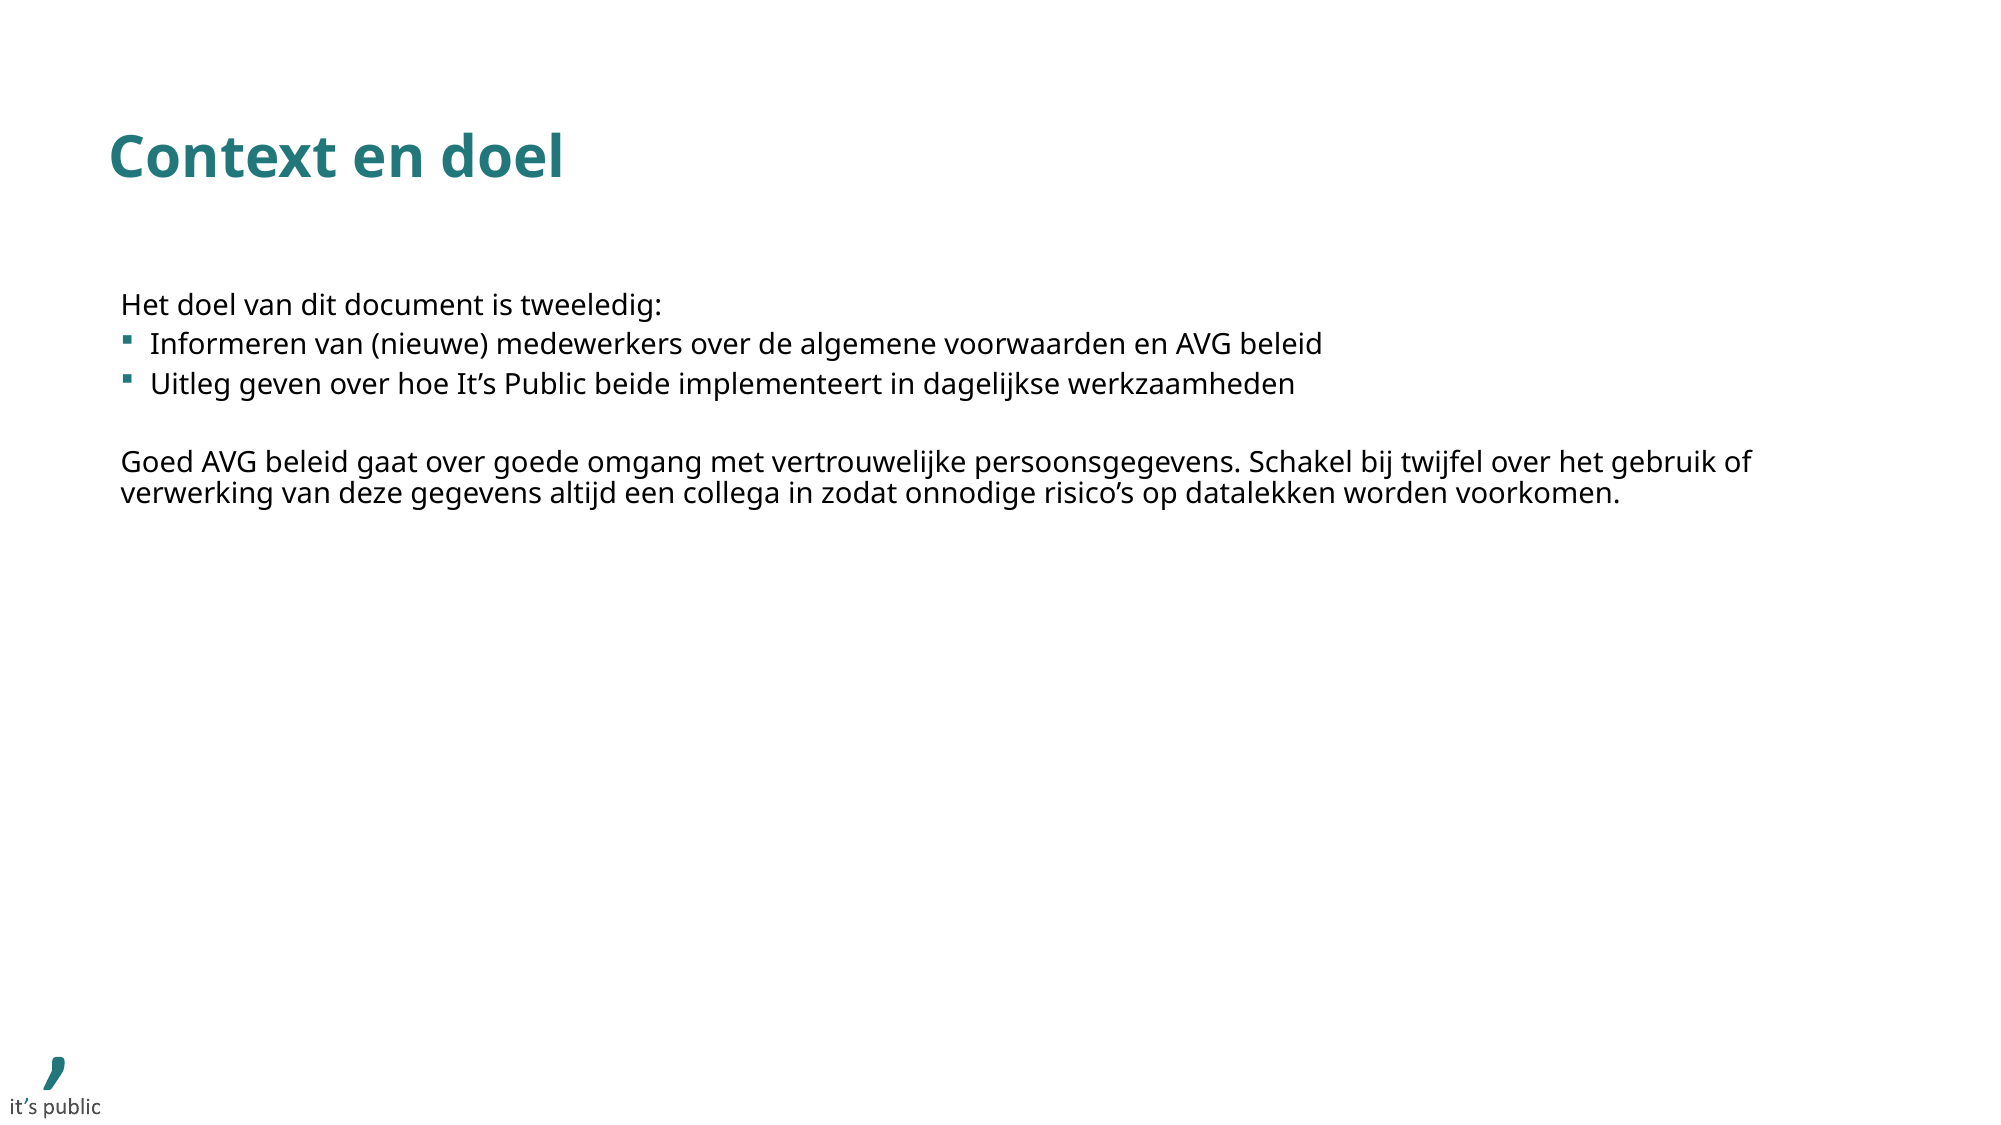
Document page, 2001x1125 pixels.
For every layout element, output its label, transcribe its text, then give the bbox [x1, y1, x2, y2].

list Het doel van dit document is tweeledig: Informeren van (nieuwe) medewerkers over de algemene voorwaarden en AVG beleid Uitleg geven over hoe It’s Public beide implementeert in dagelijkse werkzaamheden Goed AVG beleid gaat over goede omgang met vertrouwelijke persoonsgegevens. Schakel bij twijfel over het gebruik of verwerking van deze gegevens altijd een collega in zodat onnodige risico’s op datalekken worden voorkomen. [107, 277, 1893, 1042]
title Context en doel [108, 63, 1892, 191]
